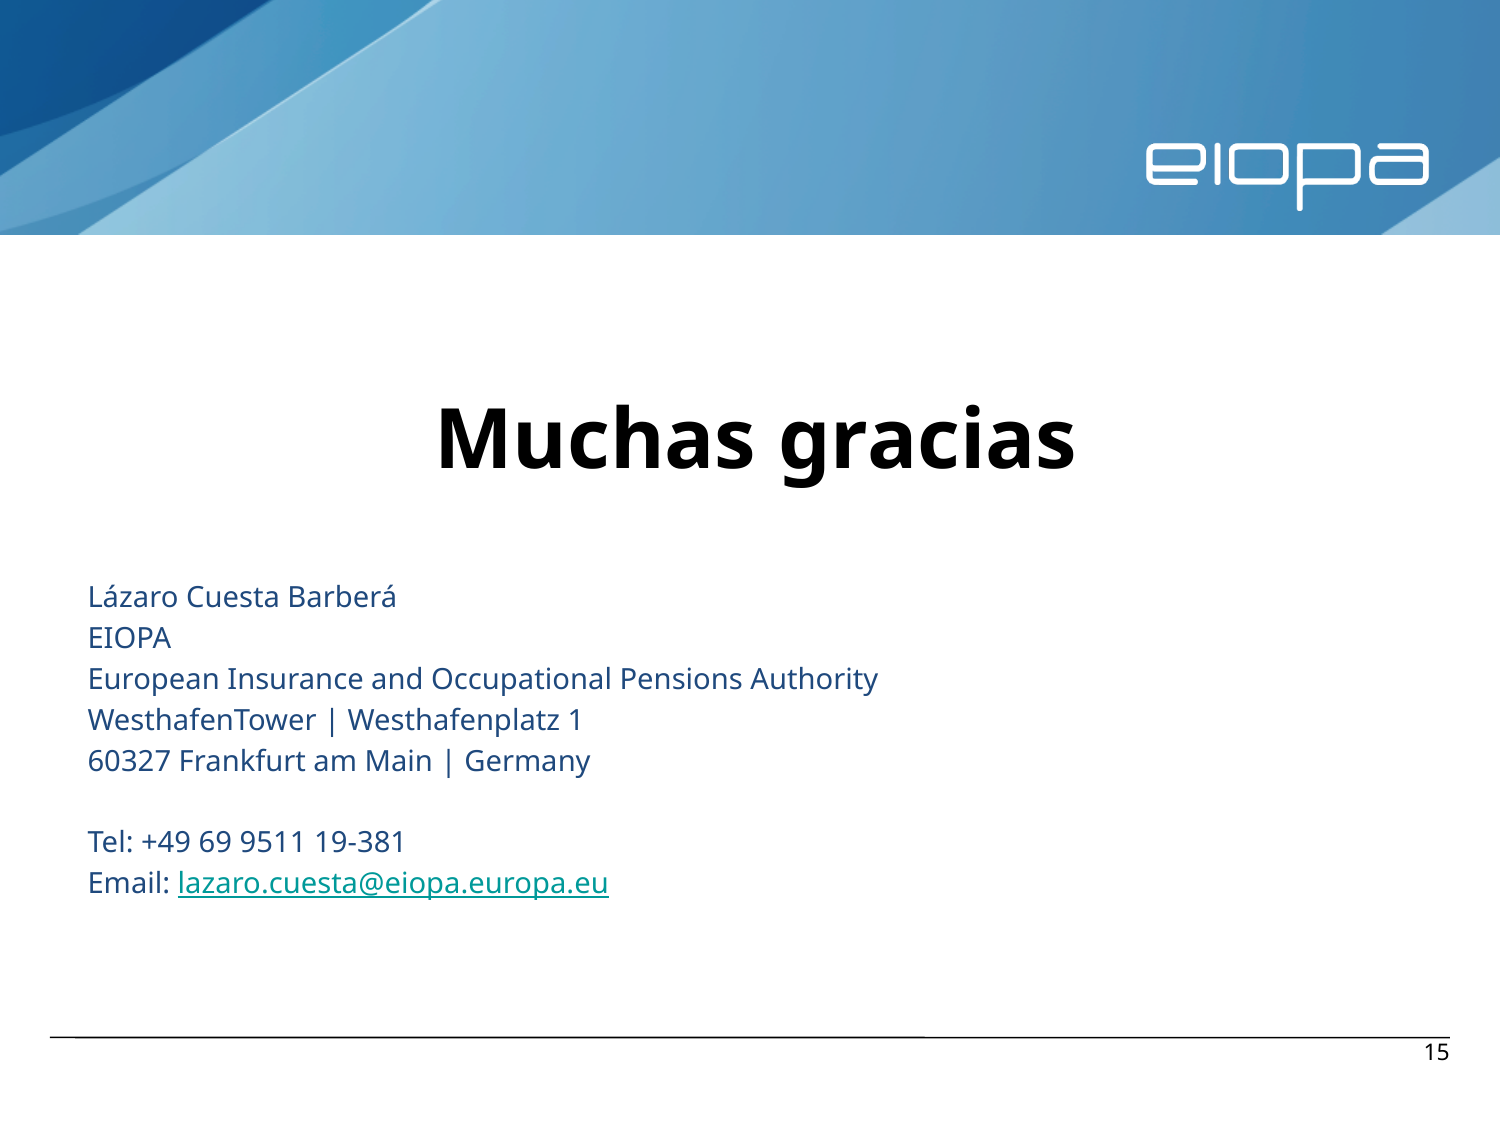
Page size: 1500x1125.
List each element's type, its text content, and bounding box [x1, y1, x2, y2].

list Muchas gracias Lázaro Cuesta Barberá EIOPA European Insurance and Occupational Pensions Authority WesthafenTower | Westhafenplatz 1 60327 Frankfurt am Main | Germany Tel: +49 69 9511 19-381 Email: lazaro.cuesta@eiopa.europa.eu [87, 385, 1425, 1000]
picture [0, 0, 1500, 235]
